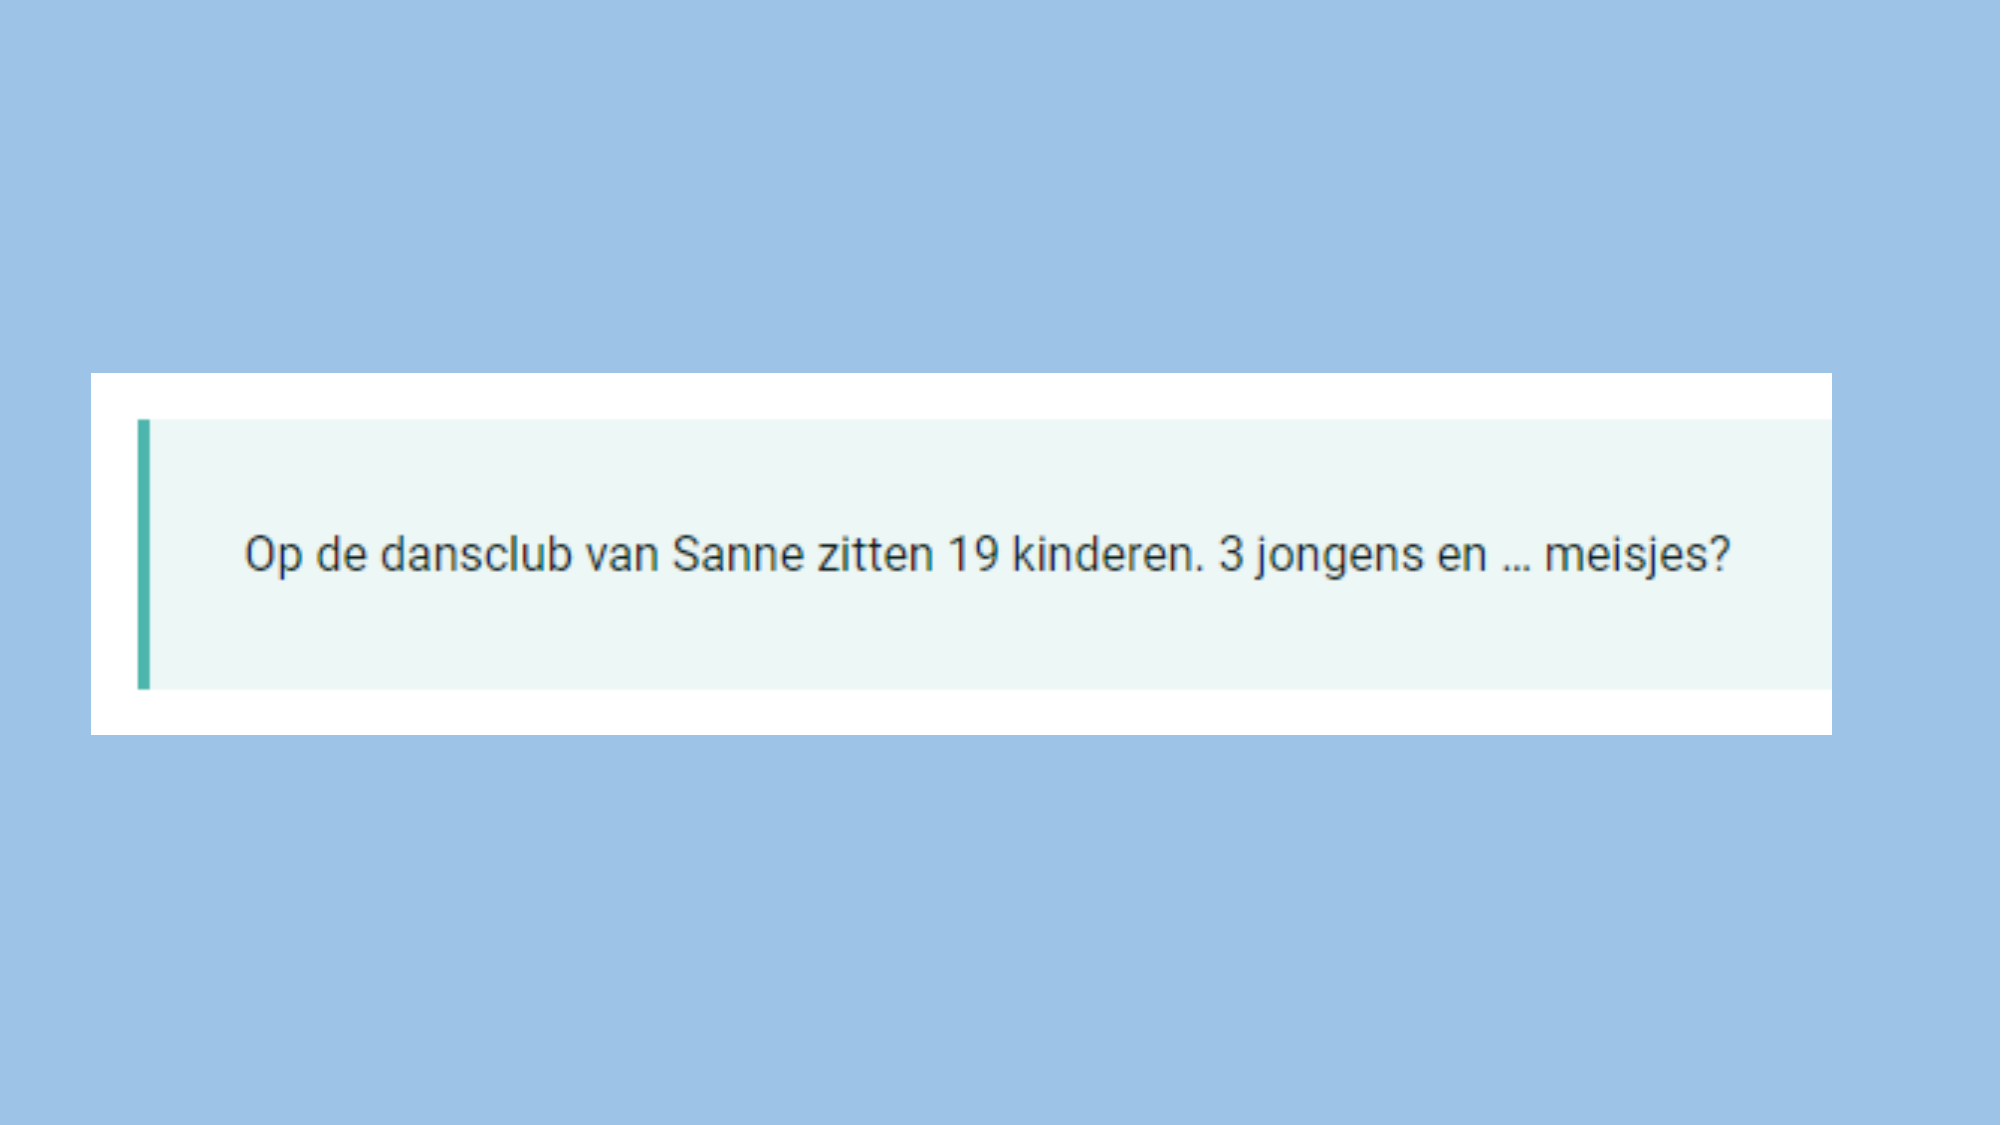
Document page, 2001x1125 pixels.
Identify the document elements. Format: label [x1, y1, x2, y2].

picture [90, 373, 1832, 735]
